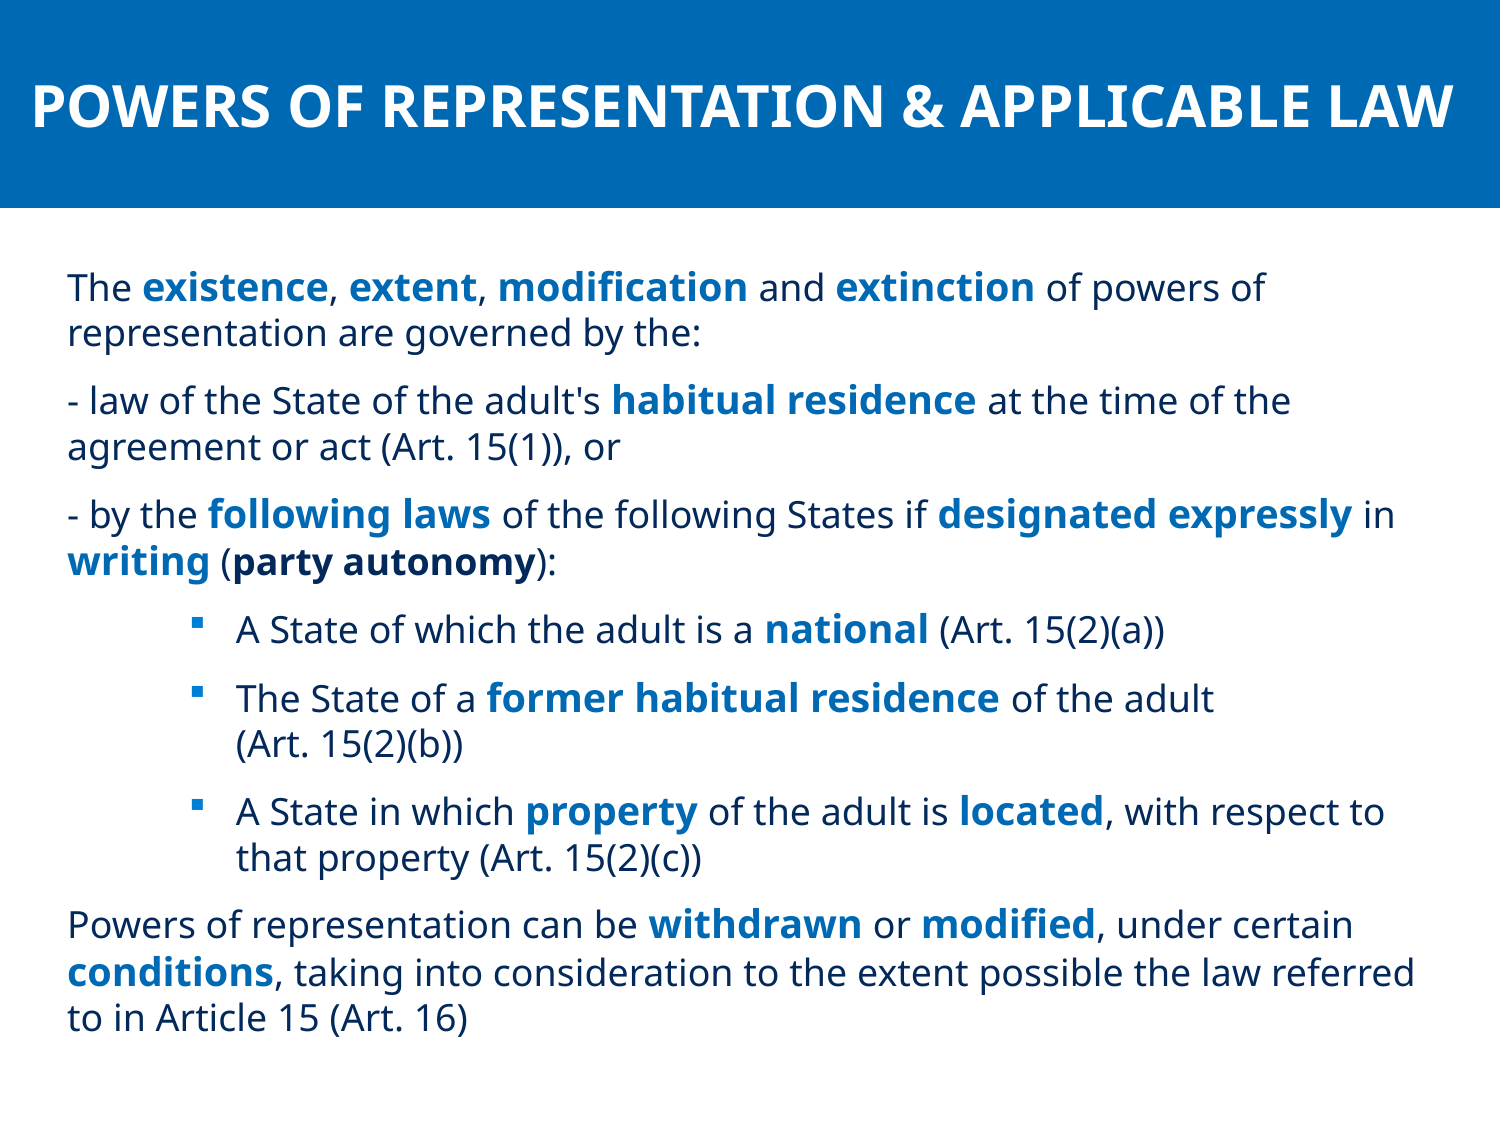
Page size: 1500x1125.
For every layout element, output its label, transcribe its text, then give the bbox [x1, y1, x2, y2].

text_box POWERS OF REPRESENTATION & APPLICABLE LAW [0, 0, 1500, 208]
text_box The existence, extent, modification and extinction of powers of representation are governed by the: - law of the State of the adult's habitual residence at the time of the agreement or act (Art. 15(1)), or - by the following laws of the following States if designated expressly in writing (party autonomy): A State of which the adult is a national (Art. 15(2)(a)) The State of a former habitual residence of the adult (Art. 15(2)(b)) A State in which property of the adult is located, with respect to that property (Art. 15(2)(c)) Powers of representation can be withdrawn or modified, under certain conditions, taking into consideration to the extent possible the law referred to in Article 15 (Art. 16) [24, 254, 1476, 1047]
